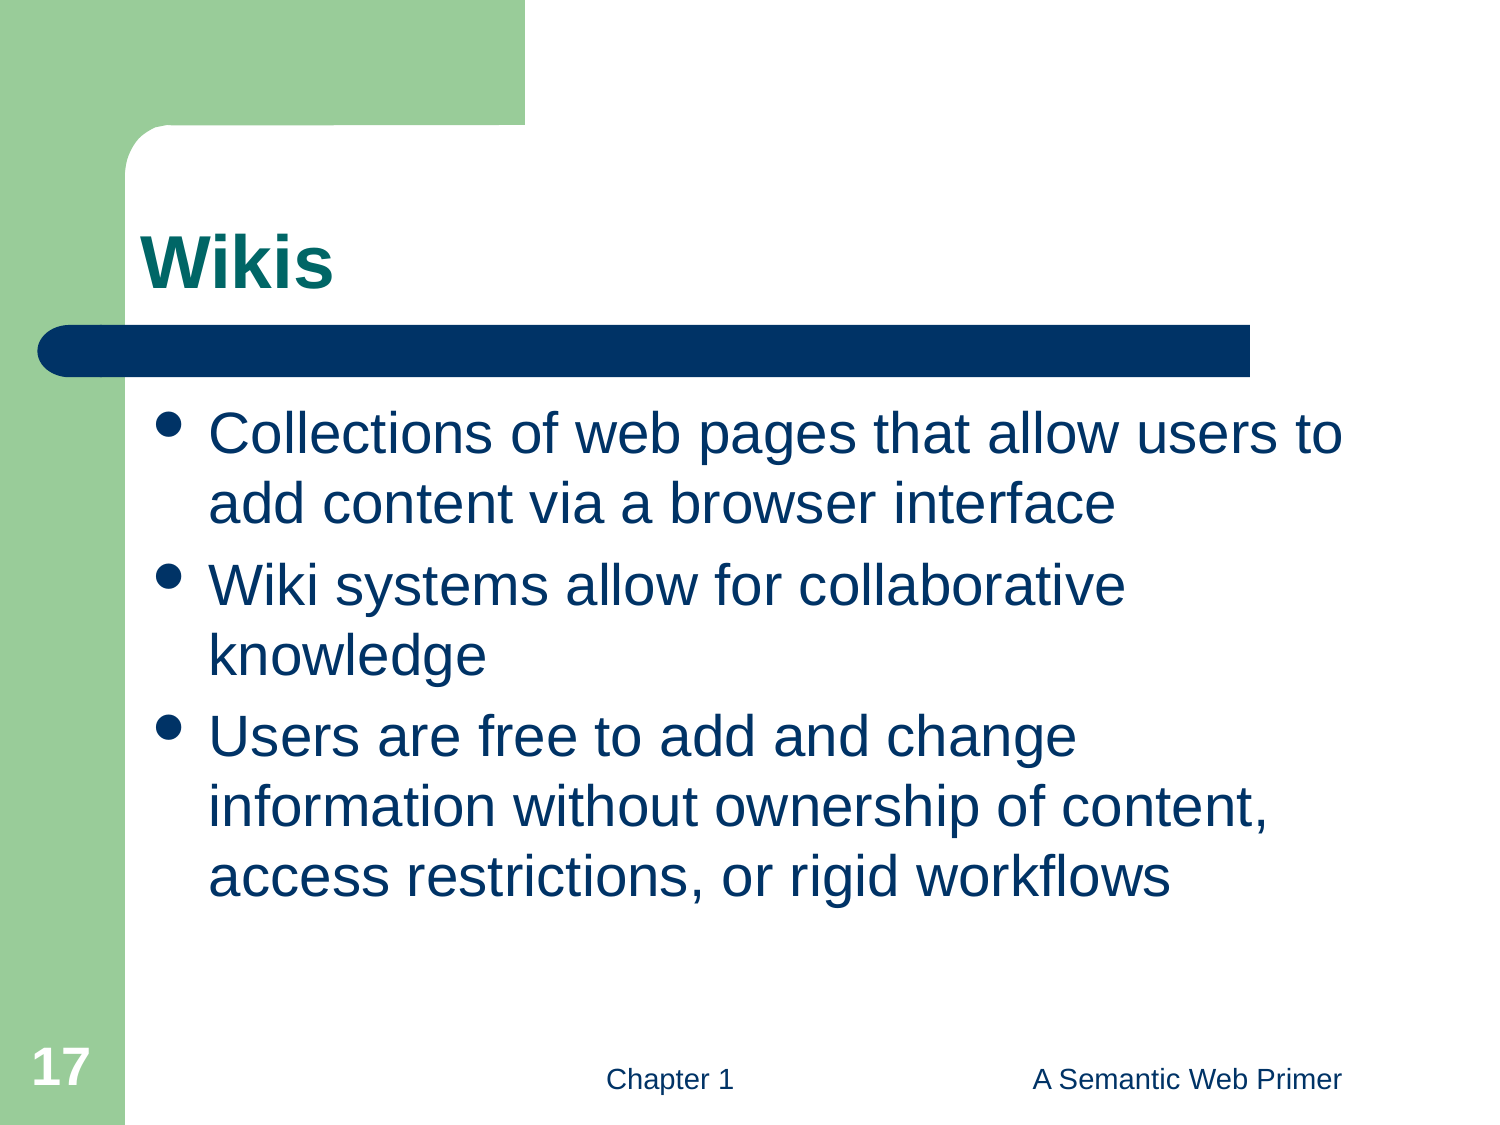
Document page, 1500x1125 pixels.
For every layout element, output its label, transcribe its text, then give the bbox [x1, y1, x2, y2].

footer A Semantic Web Primer [949, 1024, 1426, 1104]
list Collections of web pages that allow users to add content via a browser interface Wiki systems allow for collaborative knowledge Users are free to add and change information without ownership of content, access restrictions, or rigid workflows [137, 387, 1400, 999]
slide_number 17 [13, 1023, 111, 1105]
slide_number Chapter 1 [399, 1024, 750, 1104]
title Wikis [124, 124, 1426, 313]
